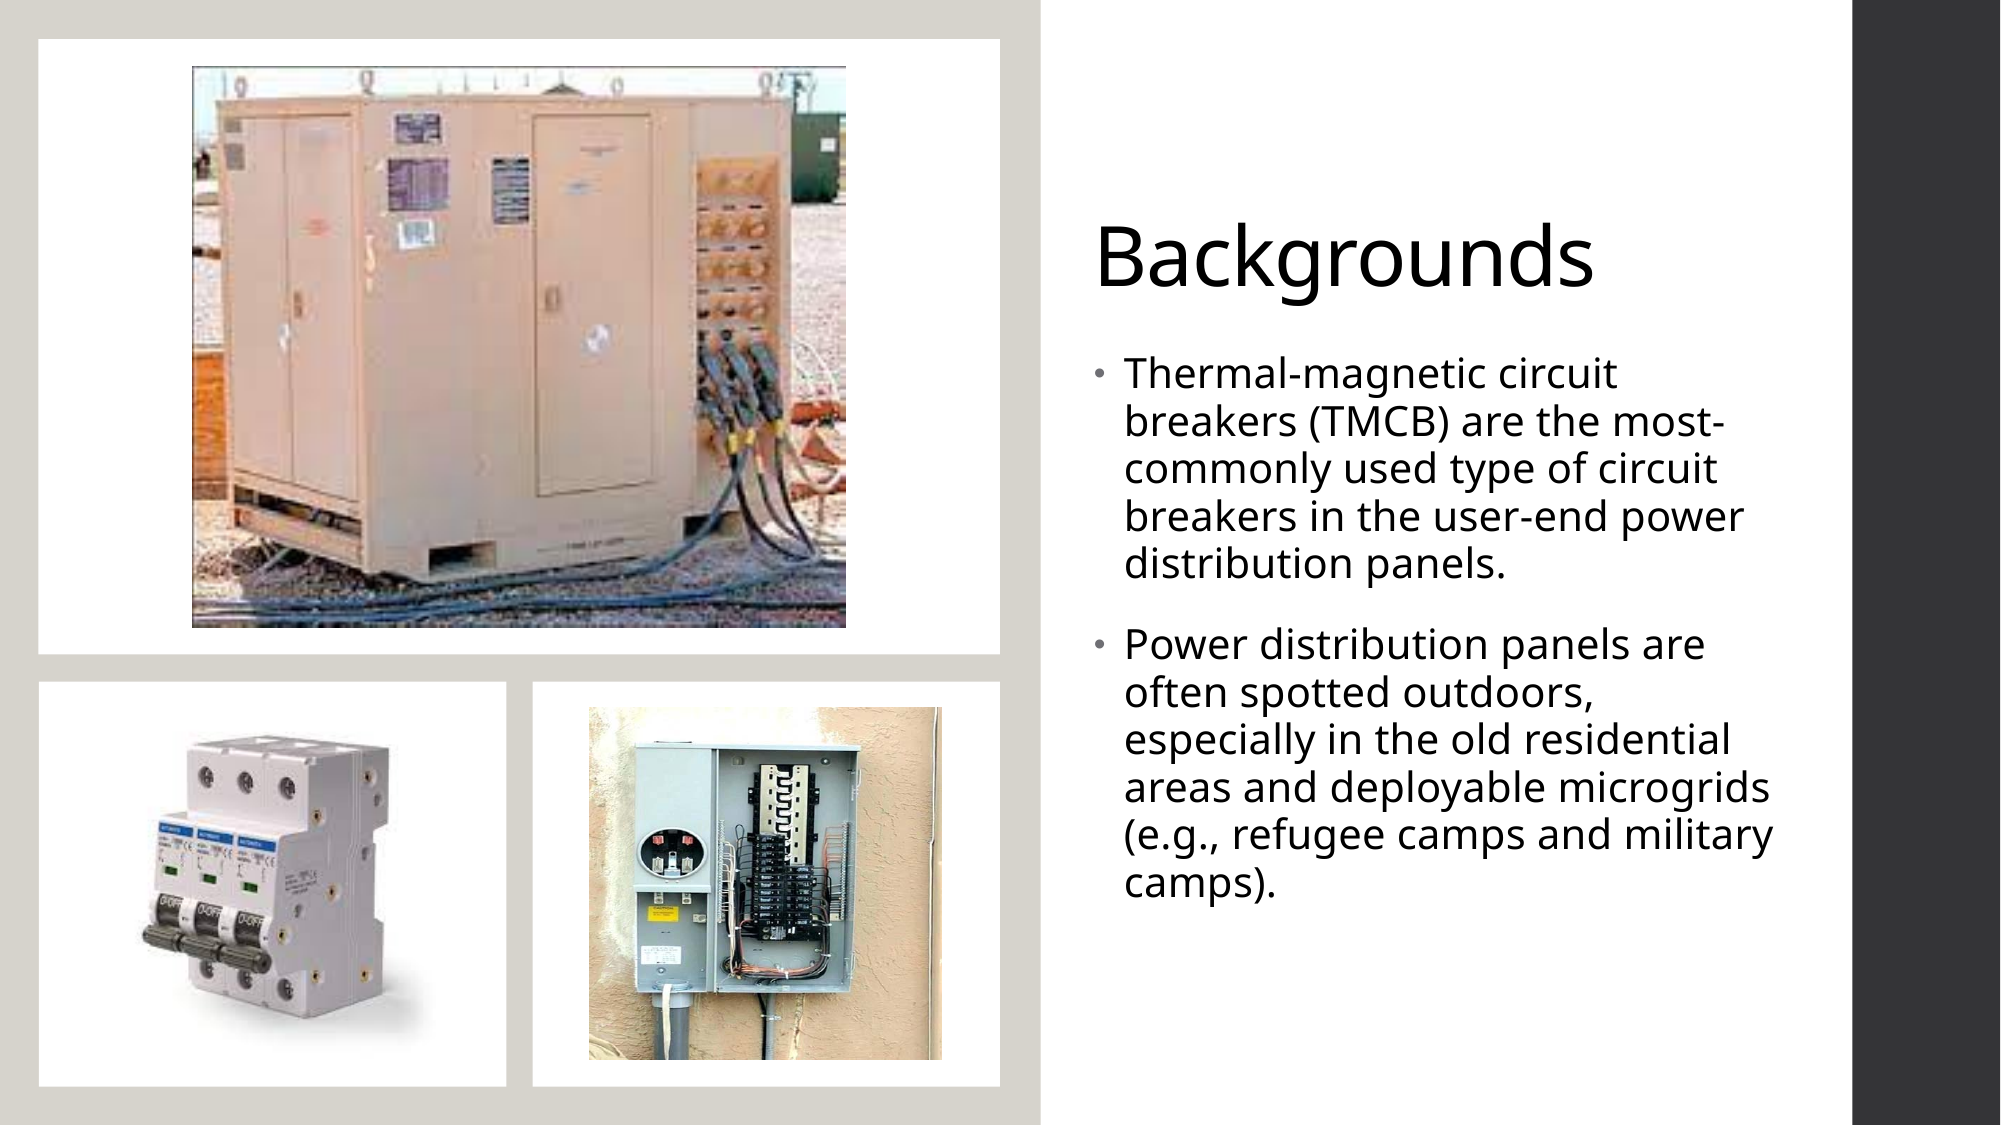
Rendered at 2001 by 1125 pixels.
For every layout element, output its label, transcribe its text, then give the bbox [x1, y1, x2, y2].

picture [589, 707, 942, 1060]
text_box [532, 680, 1001, 1088]
text_box [0, 0, 1042, 1125]
picture [192, 65, 846, 628]
title Backgrounds [1079, 60, 1808, 313]
picture [97, 707, 451, 1060]
list Thermal-magnetic circuit breakers (TMCB) are the most-commonly used type of circuit breakers in the user-end power distribution panels. Power distribution panels are often spotted outdoors, especially in the old residential areas and deployable microgrids (e.g., refugee camps and military camps). [1079, 343, 1798, 1073]
text_box [38, 680, 507, 1088]
text_box [37, 38, 1001, 655]
